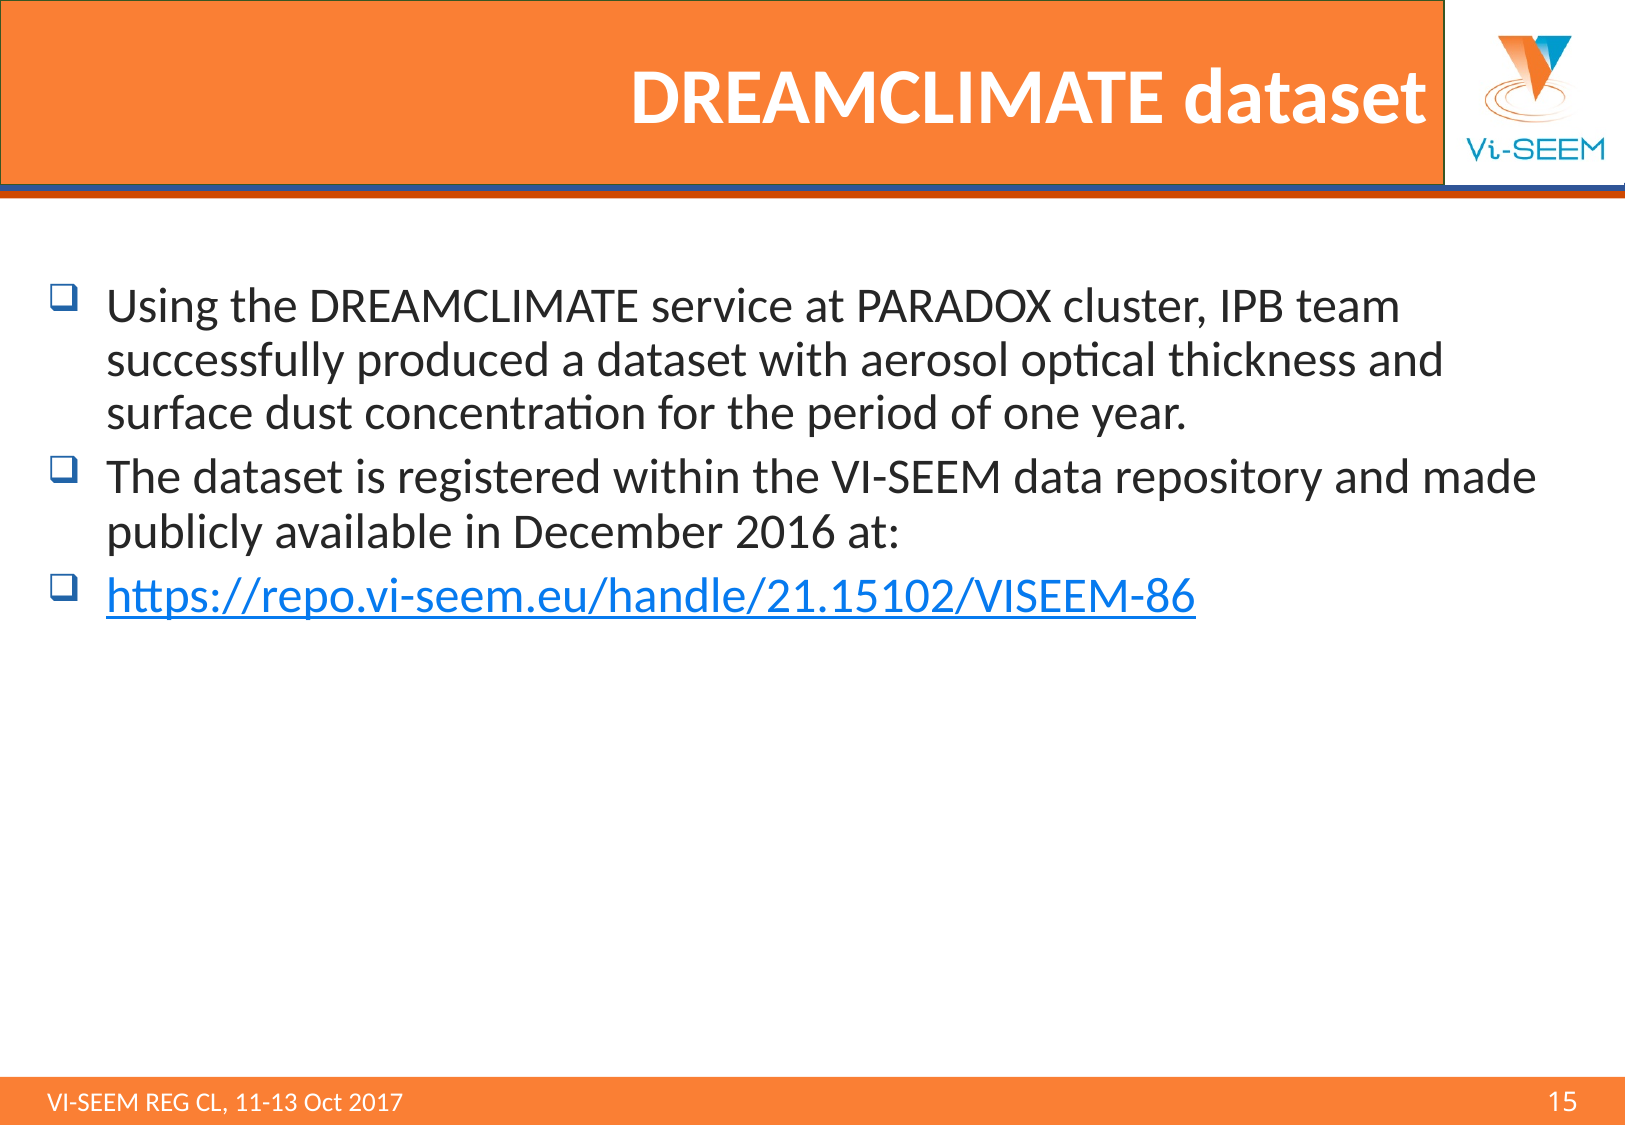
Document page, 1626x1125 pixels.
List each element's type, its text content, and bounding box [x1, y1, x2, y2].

title DREAMCLIMATE dataset [0, 0, 1445, 185]
picture [1445, 0, 1624, 185]
list Using the DREAMCLIMATE service at PARADOX cluster, IPB team successfully produced a dataset with aerosol optical thickness and surface dust concentration for the period of one year. The dataset is registered within the VI-SEEM data repository and made publicly available in December 2016 at: https://repo.vi-seem.eu/handle/21.15102/VISEEM-86 [31, 270, 1594, 1076]
footer VI-SEEM REG CL, 11-13 Oct 2017 15 [0, 1076, 1625, 1125]
